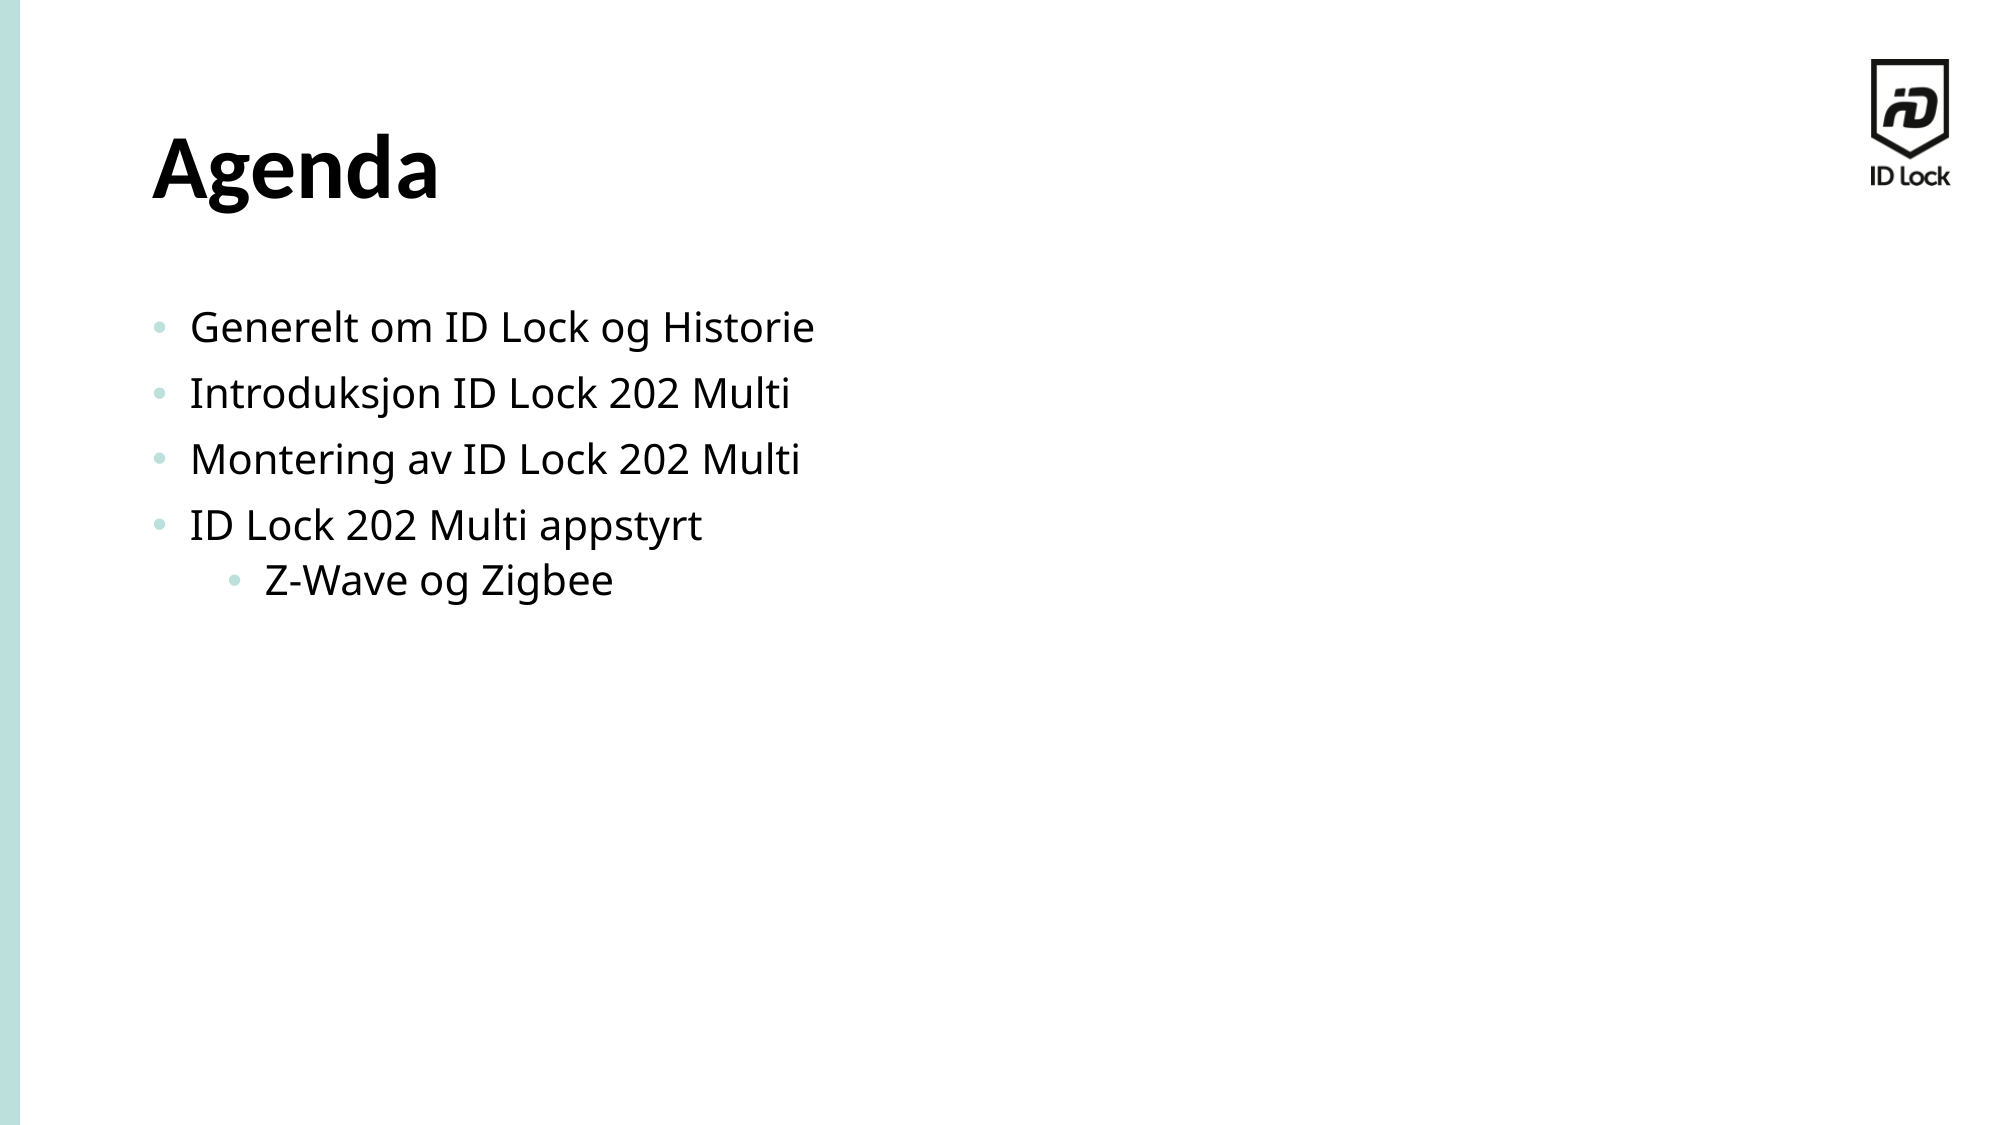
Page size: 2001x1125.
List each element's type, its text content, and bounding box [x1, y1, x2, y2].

list Generelt om ID Lock og Historie Introduksjon ID Lock 202 Multi Montering av ID Lock 202 Multi ID Lock 202 Multi appstyrt Z-Wave og Zigbee [137, 299, 1863, 1014]
title Agenda [137, 59, 1863, 278]
picture [1871, 59, 1951, 186]
